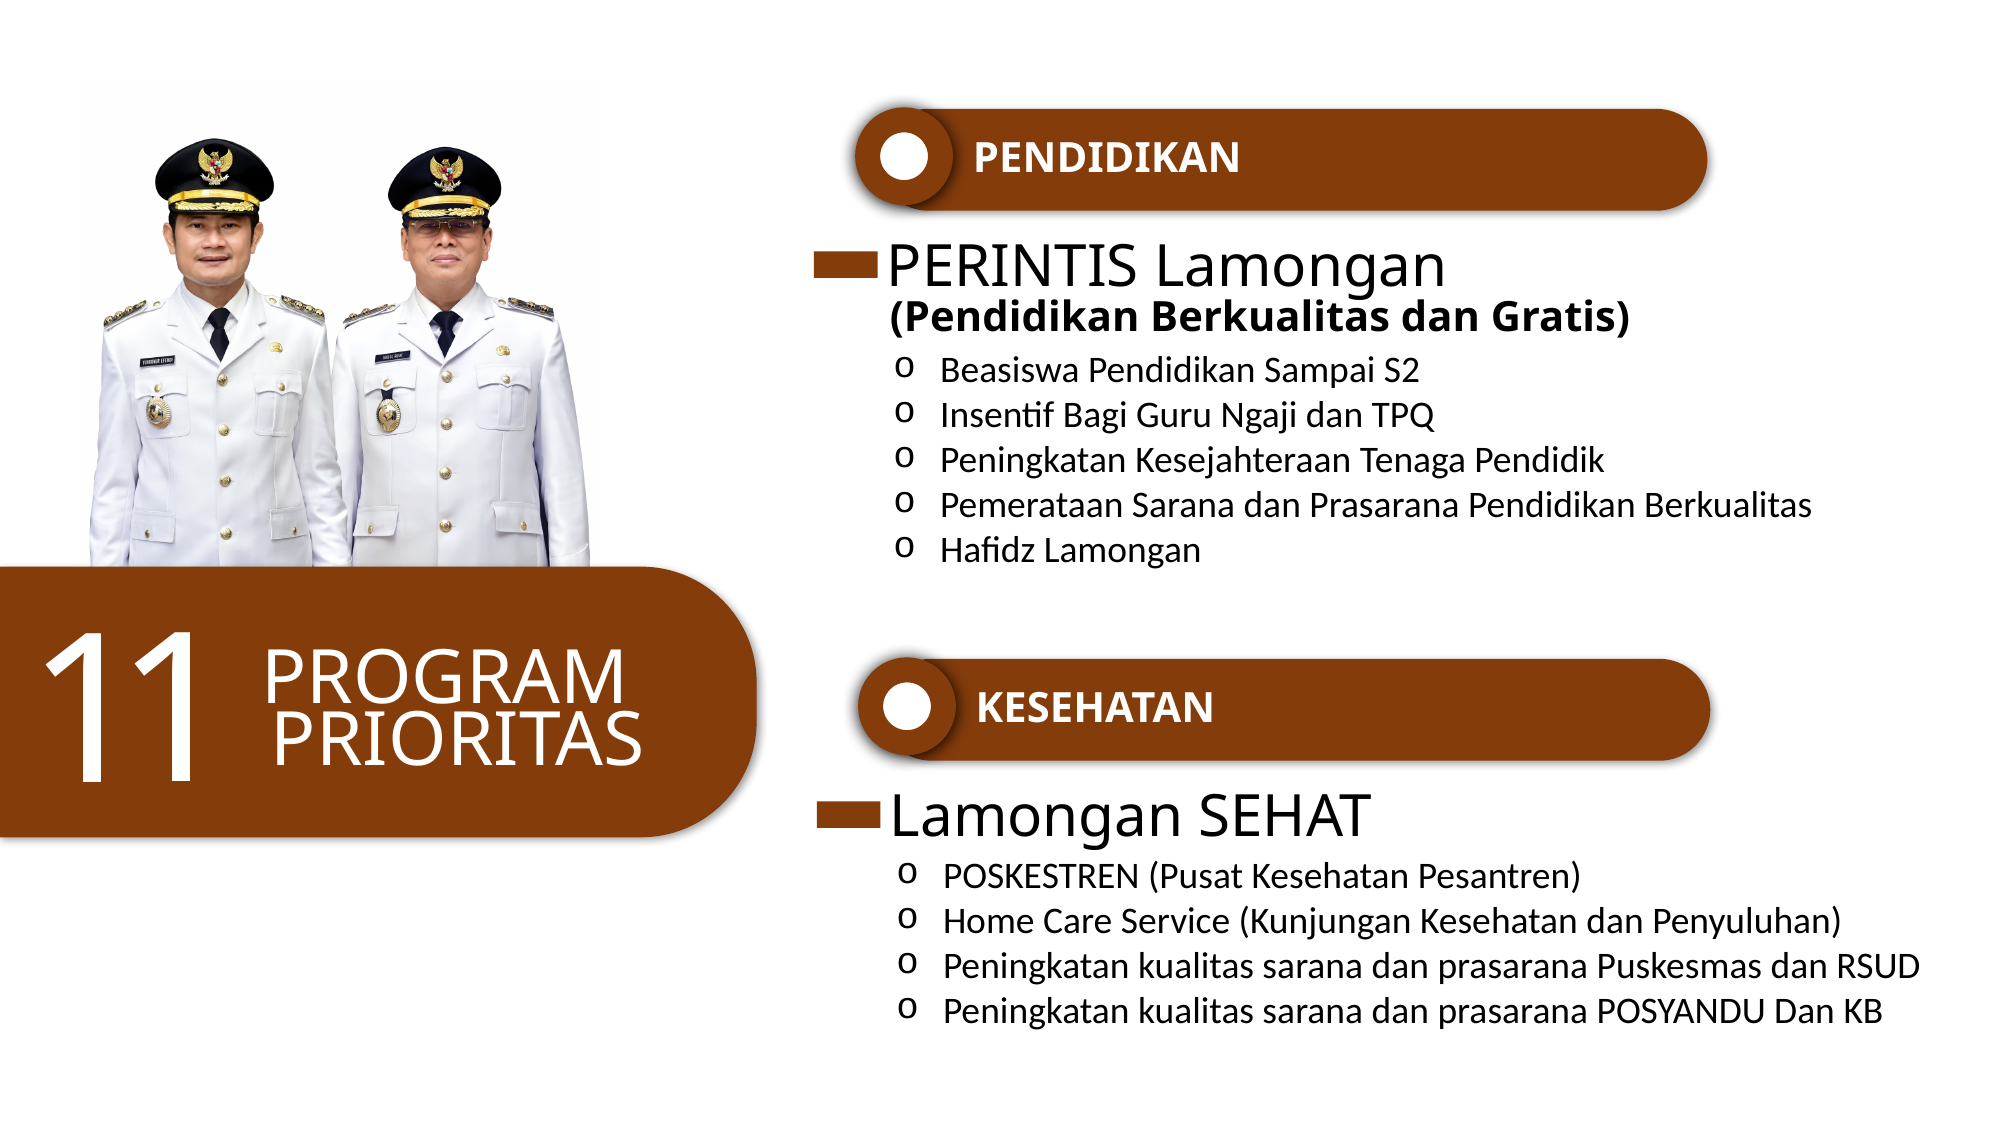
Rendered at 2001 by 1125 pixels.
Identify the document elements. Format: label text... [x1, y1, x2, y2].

text_box [816, 800, 881, 829]
text_box Beasiswa Pendidikan Sampai S2 Insentif Bagi Guru Ngaji dan TPQ Peningkatan Kesejahteraan Tenaga Pendidik Pemerataan Sarana dan Prasarana Pendidikan Berkualitas Hafidz Lamongan [878, 337, 2000, 578]
text_box PERINTIS Lamongan [872, 220, 1492, 306]
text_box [870, 658, 1711, 761]
text_box [813, 250, 879, 279]
text_box Lamongan SEHAT [874, 770, 1495, 856]
text_box (Pendidikan Berkualitas dan Gratis) [874, 282, 1708, 348]
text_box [867, 108, 1708, 211]
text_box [0, 74, 757, 838]
text_box POSKESTREN (Pusat Kesehatan Pesantren) Home Care Service (Kunjungan Kesehatan dan Penyuluhan) Peningkatan kualitas sarana dan prasarana Puskesmas dan RSUD Peningkatan kualitas sarana dan prasarana POSYANDU Dan KB [881, 843, 2000, 1039]
